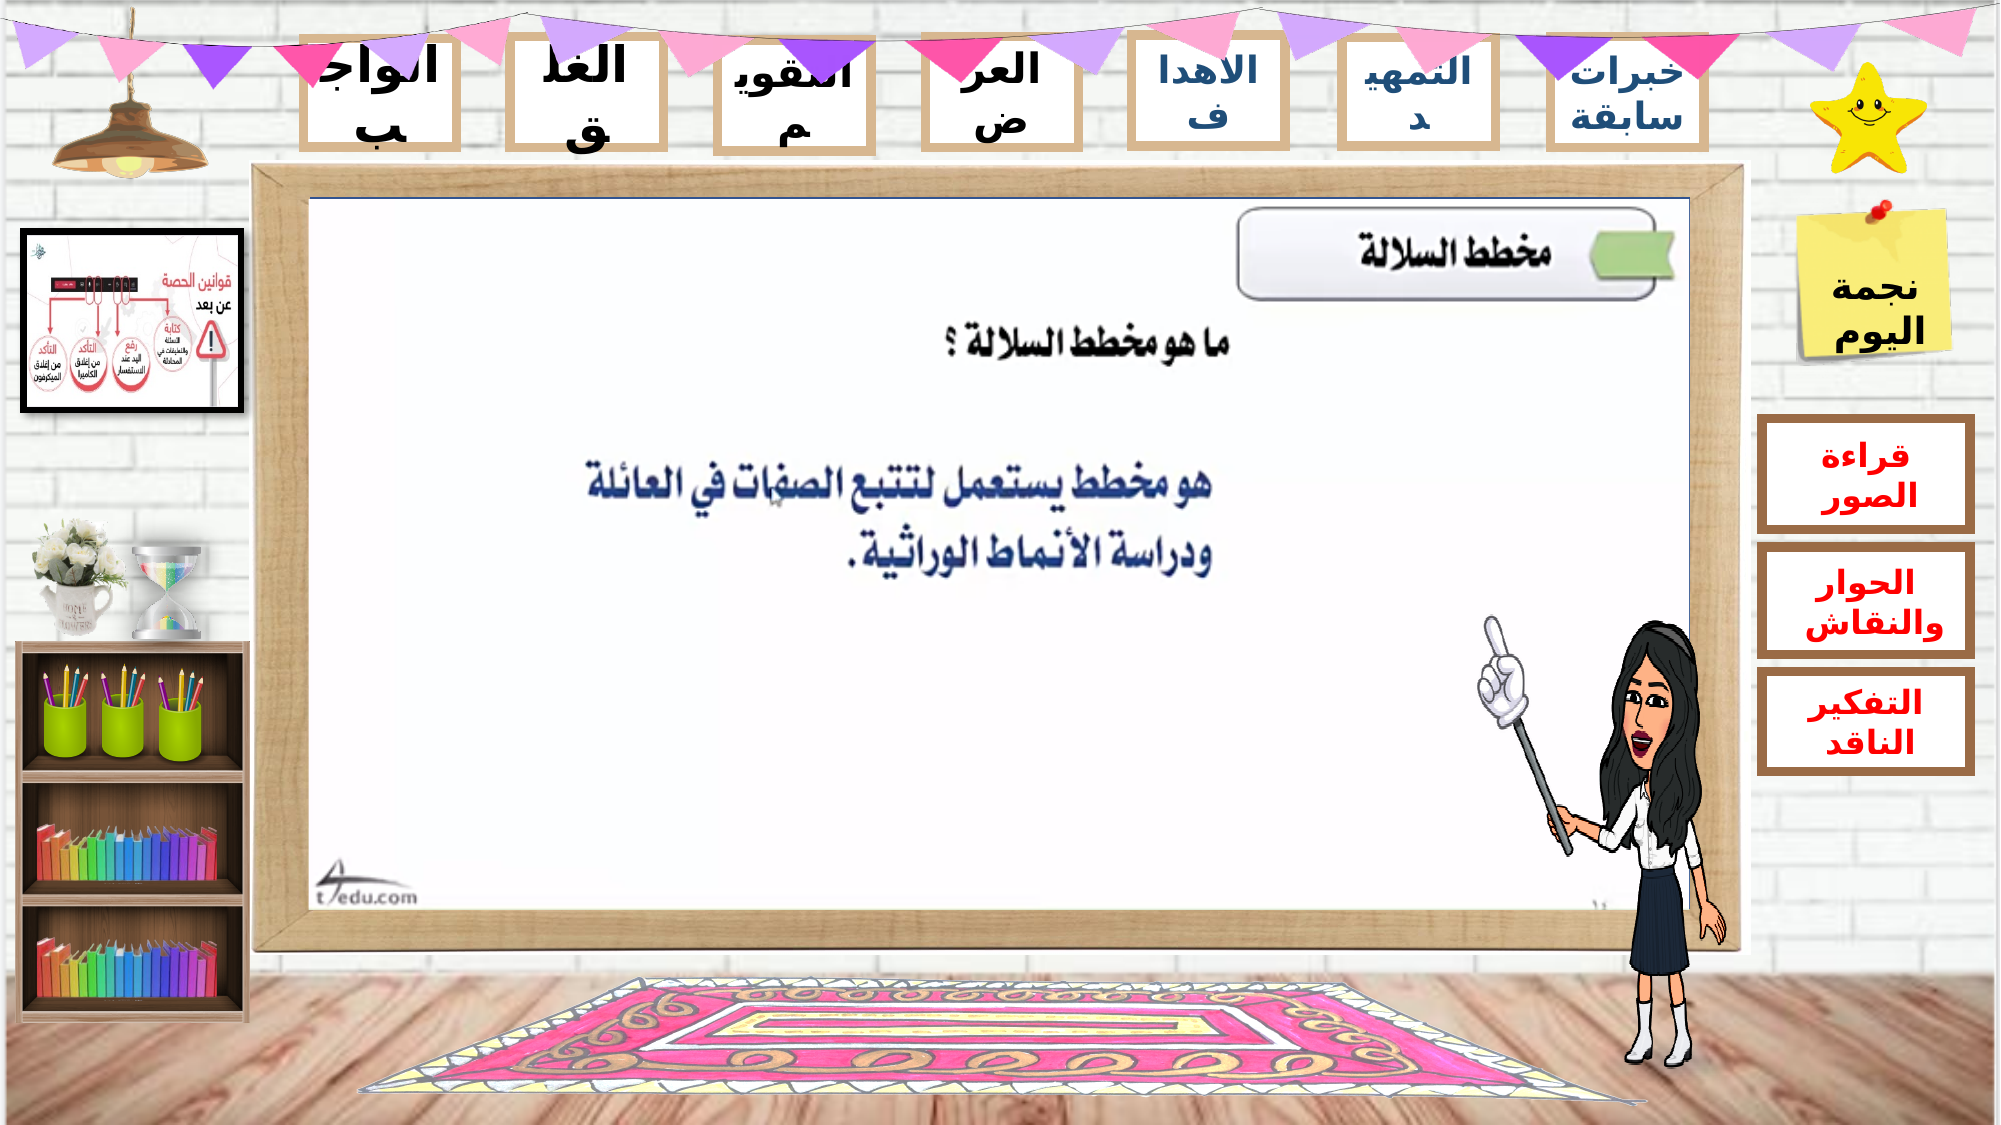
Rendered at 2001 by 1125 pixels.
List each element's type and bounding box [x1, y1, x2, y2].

text_box [1762, 418, 1971, 772]
picture [0, 0, 2000, 1125]
